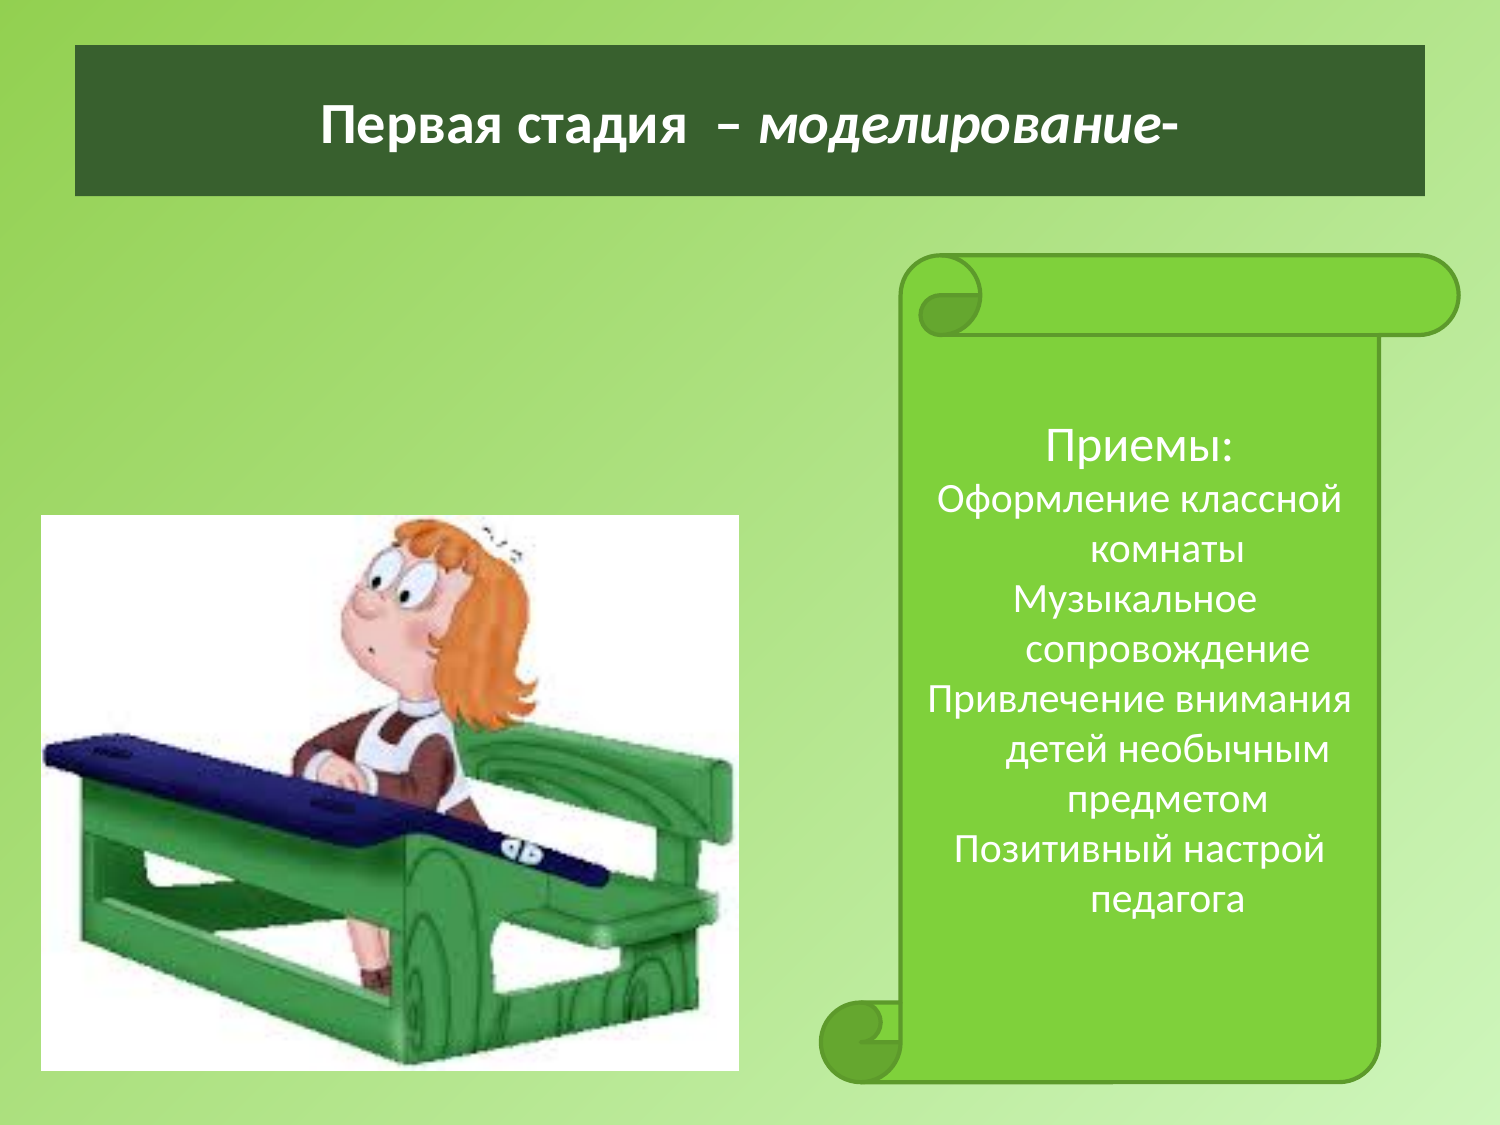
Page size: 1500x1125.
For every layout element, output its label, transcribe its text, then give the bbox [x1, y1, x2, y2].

title Первая стадия – моделирование- [75, 45, 1425, 197]
picture [41, 514, 739, 1071]
text_box Приемы: Оформление классной комнаты Музыкальное сопровождение Привлечение внимания детей необычным предметом Позитивный настрой педагога [818, 253, 1461, 1085]
